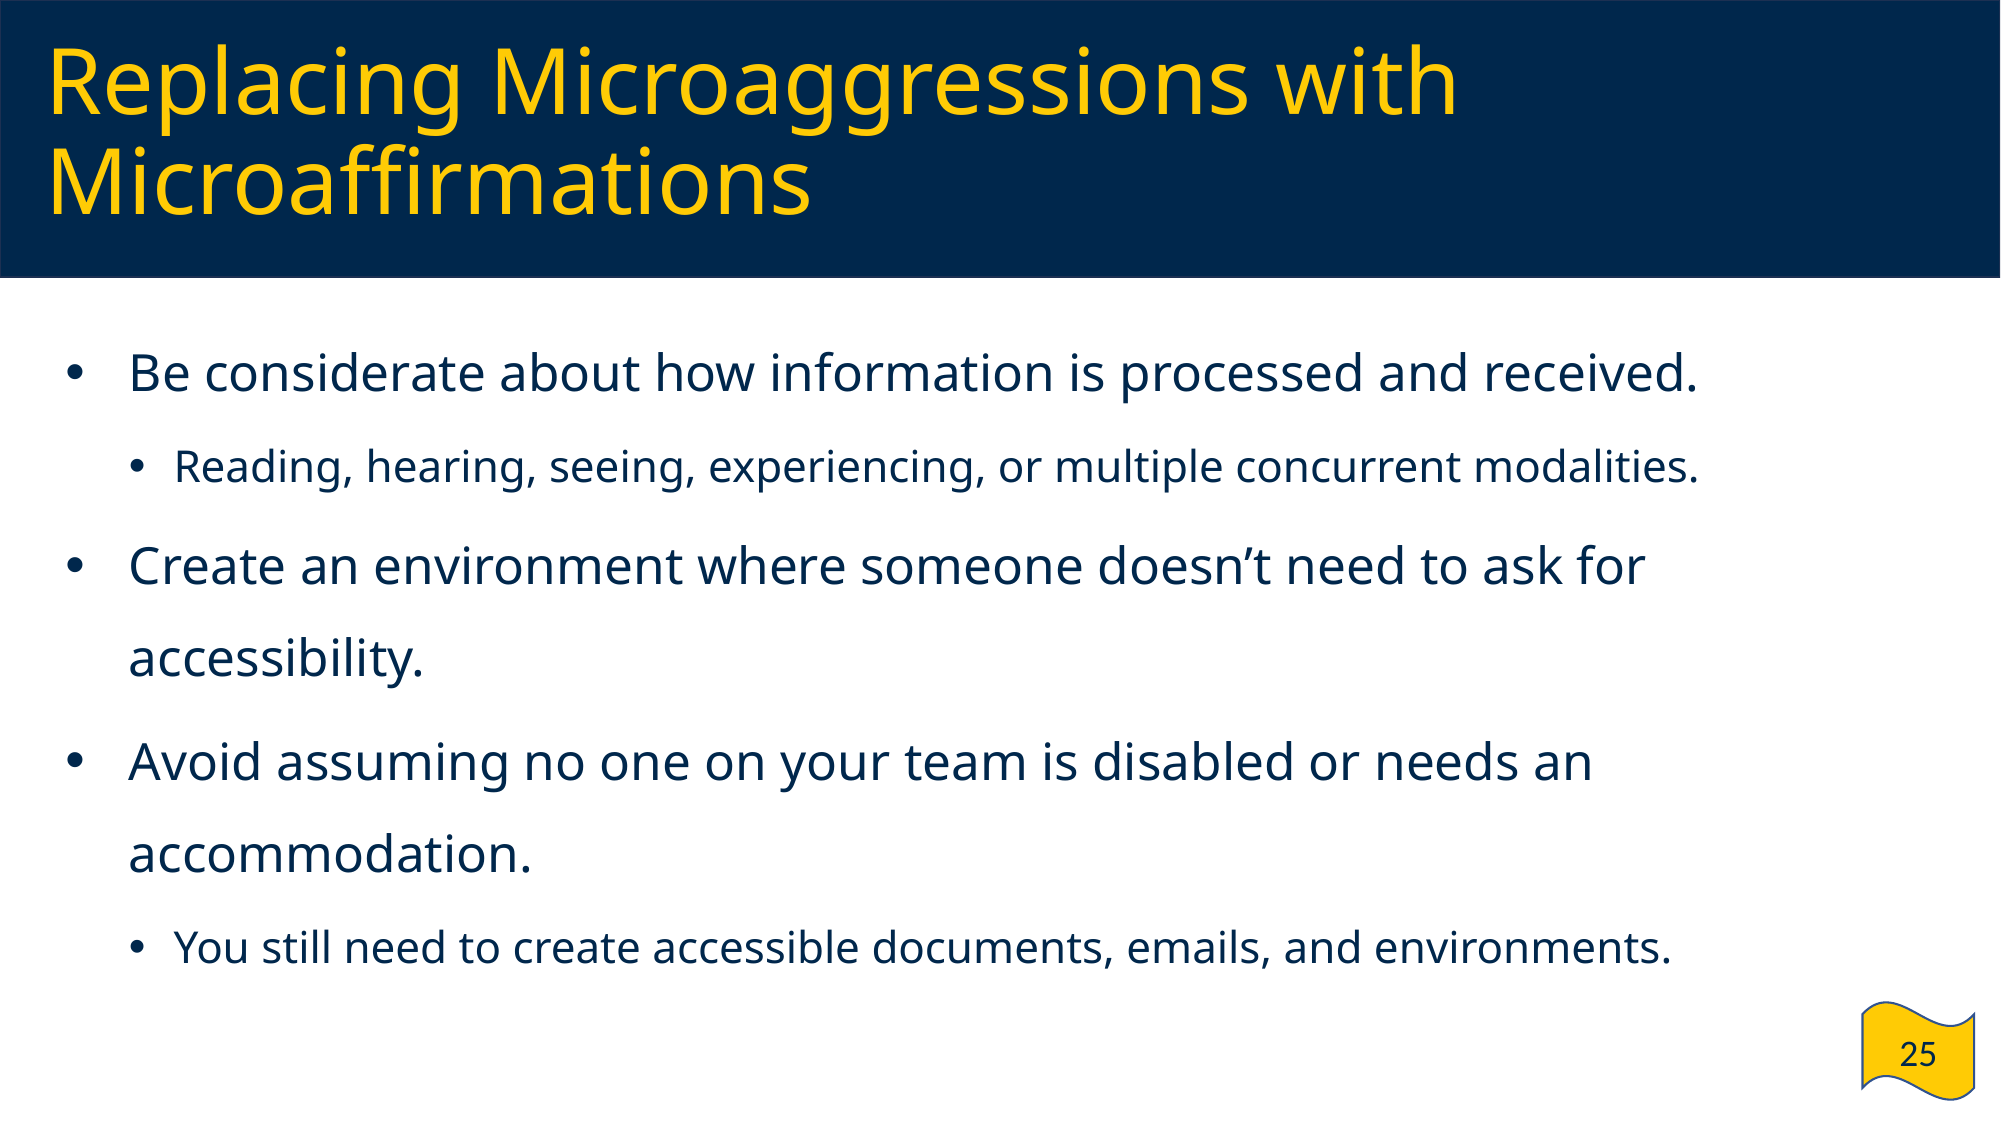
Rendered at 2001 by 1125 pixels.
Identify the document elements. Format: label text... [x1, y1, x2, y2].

title Replacing Microaggressions with Microaffirmations [30, 26, 1756, 244]
list Be considerate about how information is processed and received. Reading, hearing, seeing, experiencing, or multiple concurrent modalities. Create an environment where someone doesn’t need to ask for accessibility. Avoid assuming no one on your team is disabled or needs an accommodation. You still need to create accessible documents, emails, and environments. [42, 302, 1954, 982]
